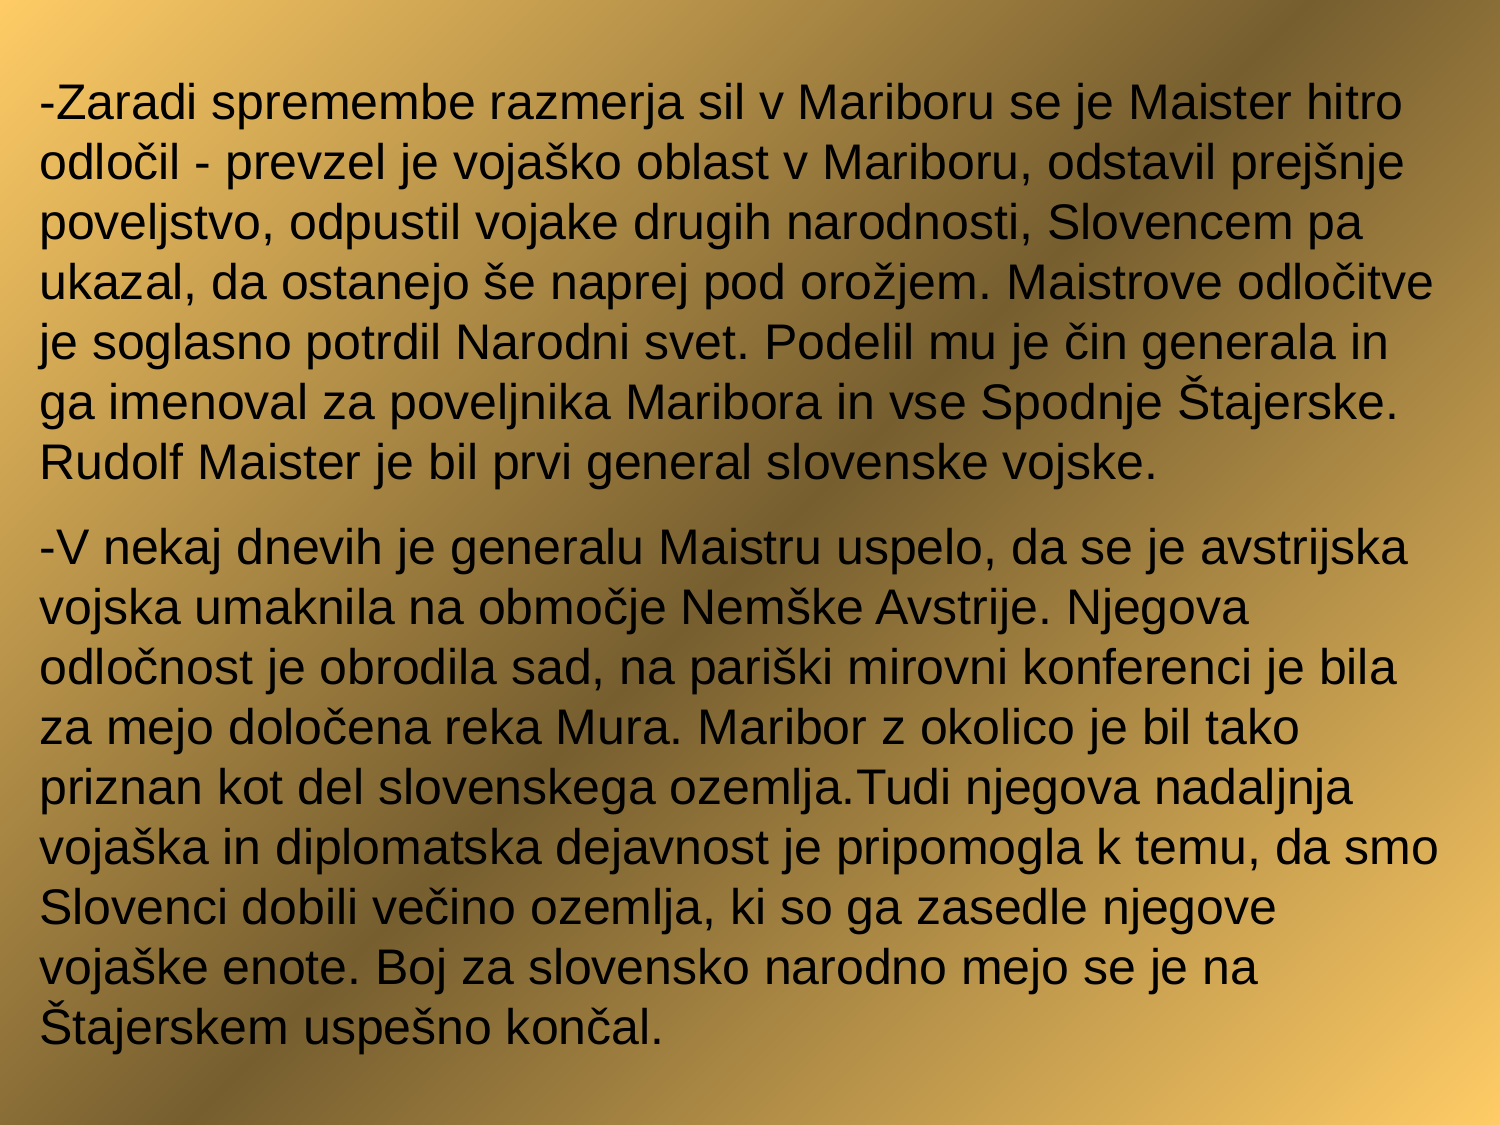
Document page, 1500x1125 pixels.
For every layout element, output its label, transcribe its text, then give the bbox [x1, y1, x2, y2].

text_box -Zaradi spremembe razmerja sil v Mariboru se je Maister hitro odločil - prevzel je vojaško oblast v Mariboru, odstavil prejšnje poveljstvo, odpustil vojake drugih narodnosti, Slovencem pa ukazal, da ostanejo še naprej pod orožjem. Maistrove odločitve je soglasno potrdil Narodni svet. Podelil mu je čin generala in ga imenoval za poveljnika Maribora in vse Spodnje Štajerske. Rudolf Maister je bil prvi general slovenske vojske. -V nekaj dnevih je generalu Maistru uspelo, da se je avstrijska vojska umaknila na območje Nemške Avstrije. Njegova odločnost je obrodila sad, na pariški mirovni konferenci je bila za mejo določena reka Mura. Maribor z okolico je bil tako priznan kot del slovenskega ozemlja.Tudi njegova nadaljnja vojaška in diplomatska dejavnost je pripomogla k temu, da smo Slovenci dobili večino ozemlja, ki so ga zasedle njegove vojaške enote. Boj za slovensko narodno mejo se je na Štajerskem uspešno končal. [24, 62, 1463, 1063]
